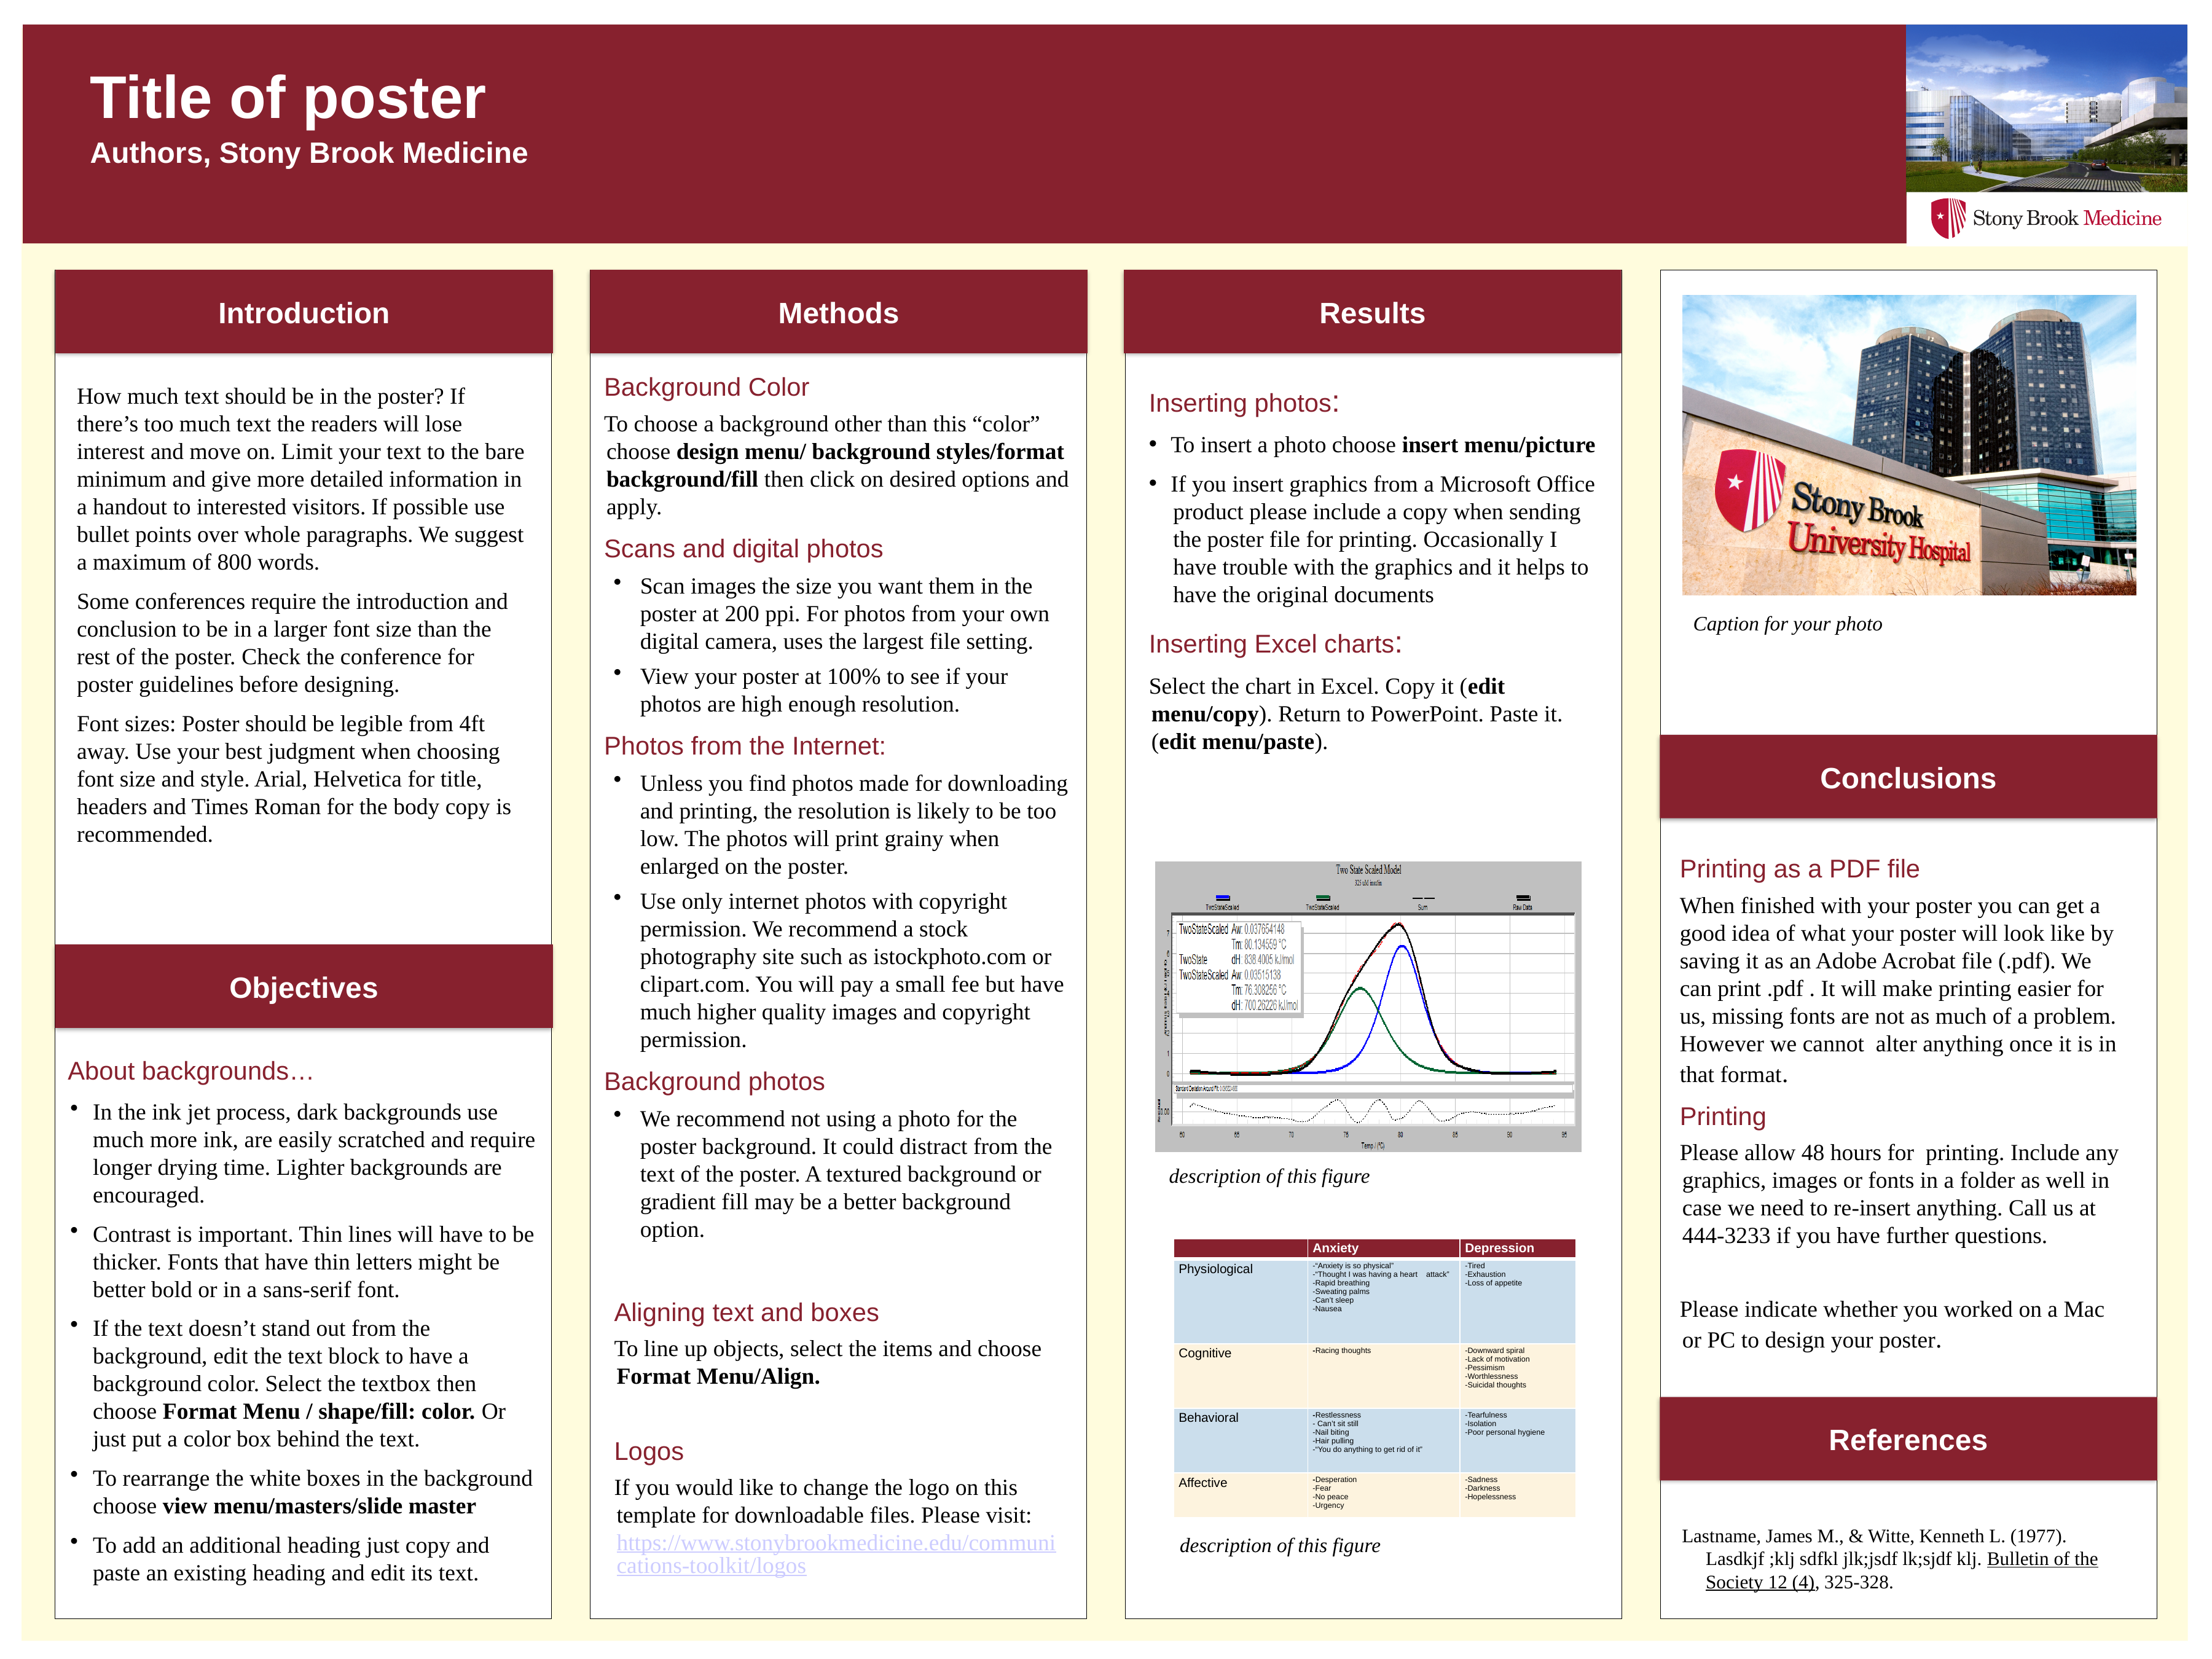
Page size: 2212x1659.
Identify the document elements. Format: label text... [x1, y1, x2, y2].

table_header Depression [1461, 1239, 1575, 1257]
text_box Objectives [55, 944, 554, 1029]
text_box description of this figure [1159, 1160, 1570, 1190]
text_box Inserting photos: To insert a photo choose insert menu/picture If you insert graphics from a Microsoft Office product please include a copy when sending the poster file for printing. Occasionally I have trouble with the graphics and it helps to have the original documents Inserting Excel charts: Select the chart in Excel. Copy it (edit menu/copy). Return to PowerPoint. Paste it. (edit menu/paste). [1126, 358, 1622, 777]
text_box Background Color To choose a background other than this “color” choose design menu/ background styles/format background/fill then click on desired options and apply. Scans and digital photos Scan images the size you want them in the poster at 200 ppi. For photos from your own digital camera, uses the largest file setting. View your poster at 100% to see if your photos are high enough resolution. Photos from the Internet: Unless you find photos made for downloading and printing, the resolution is likely to be too low. The photos will print grainy when enlarged on the poster. Use only internet photos with copyright permission. We recommend a stock photography site such as istockphoto.com or clipart.com. You will pay a small fee but have much higher quality images and copyright permission. Background photos We recommend not using a photo for the poster background. It could distract from the text of the poster. A textured background or gradient fill may be a better background option. [590, 356, 1087, 1255]
picture [1928, 197, 2163, 240]
table_cell -Racing thoughts [1308, 1344, 1459, 1408]
table_header [1174, 1239, 1308, 1257]
table_cell -“Anxiety is so physical” -“Thought I was having a heart attack” -Rapid breathing -Sweating palms -Can’t sleep -Nausea [1308, 1261, 1459, 1343]
table_header Anxiety [1308, 1239, 1459, 1257]
table_cell -Restlessness - Can’t sit still -Nail biting -Hair pulling -“You do anything to get rid of it” [1308, 1409, 1459, 1472]
text_box Methods [590, 269, 1088, 354]
text_box description of this figure [1175, 1529, 1586, 1559]
table_cell -Tearfulness -Isolation -Poor personal hygiene [1461, 1409, 1575, 1472]
text_box Title of poster Authors, Stony Brook Medicine [85, 17, 1889, 211]
table_cell -Downward spiral -Lack of motivation -Pessimism -Worthlessness -Suicidal thoughts [1461, 1344, 1575, 1408]
text_box Caption for your photo [1688, 608, 2161, 637]
table_cell Physiological [1174, 1261, 1308, 1343]
text_box About backgrounds… In the ink jet process, dark backgrounds use much more ink, are easily scratched and require longer drying time. Lighter backgrounds are encouraged. Contrast is important. Thin lines will have to be thicker. Fonts that have thin letters might be better bold or in a sans-serif font. If the text doesn’t stand out from the background, edit the text block to have a background color. Select the textbox then choose Format Menu / shape/fill: color. Or just put a color box behind the text. To rearrange the white boxes in the background choose view menu/masters/slide master To add an additional heading just copy and paste an existing heading and edit its text. [54, 1040, 552, 1599]
table_cell -Desperation -Fear -No peace -Urgency [1308, 1473, 1459, 1517]
picture [1682, 294, 2136, 596]
table_cell Affective [1174, 1473, 1308, 1517]
text_box Conclusions [1660, 734, 2158, 818]
text_box Aligning text and boxes To line up objects, select the items and choose Format Menu/Align. Logos If you would like to change the logo on this template for downloadable files. Please visit: https://www.stonybrookmedicine.edu/communications-toolkit/logos [592, 1273, 1085, 1578]
table_cell Behavioral [1174, 1409, 1308, 1472]
text_box Results [1123, 269, 1622, 354]
text_box Printing as a PDF file When finished with your poster you can get a good idea of what your poster will look like by saving it as an Adobe Acrobat file (.pdf). We can print .pdf . It will make printing easier for us, missing fonts are not as much of a problem. However we cannot alter anything once it is in that format. Printing Please allow 48 hours for printing. Include any graphics, images or fonts in a folder as well in case we need to re-insert anything. Call us at 444-3233 if you have further questions. Please indicate whether you worked on a Mac or PC to design your poster. [1666, 838, 2139, 1367]
table_cell -Tired -Exhaustion -Loss of appetite [1461, 1261, 1575, 1343]
text_box Introduction [55, 269, 554, 354]
picture [1155, 861, 1582, 1153]
text_box Lastname, James M., & Witte, Kenneth L. (1977). Lasdkjf ;klj sdfkl jlk;jsdf lk;sjdf klj. Bulletin of the Society 12 (4), 325-328. [1659, 1500, 2155, 1615]
text_box How much text should be in the poster? If there’s too much text the readers will lose interest and move on. Limit your text to the bare minimum and give more detailed information in a handout to interested visitors. If possible use bullet points over whole paragraphs. We suggest a maximum of 800 words. Some conferences require the introduction and conclusion to be in a larger font size than the rest of the poster. Check the conference for poster guidelines before designing. Font sizes: Poster should be legible from 4ft away. Use your best judgment when choosing font size and style. Arial, Helvetica for title, headers and Times Roman for the body copy is recommended. [54, 358, 552, 869]
text_box References [1660, 1397, 2158, 1481]
table_cell Cognitive [1174, 1344, 1308, 1408]
table_cell -Sadness -Darkness -Hopelessness [1461, 1473, 1575, 1517]
picture [1906, 25, 2187, 192]
